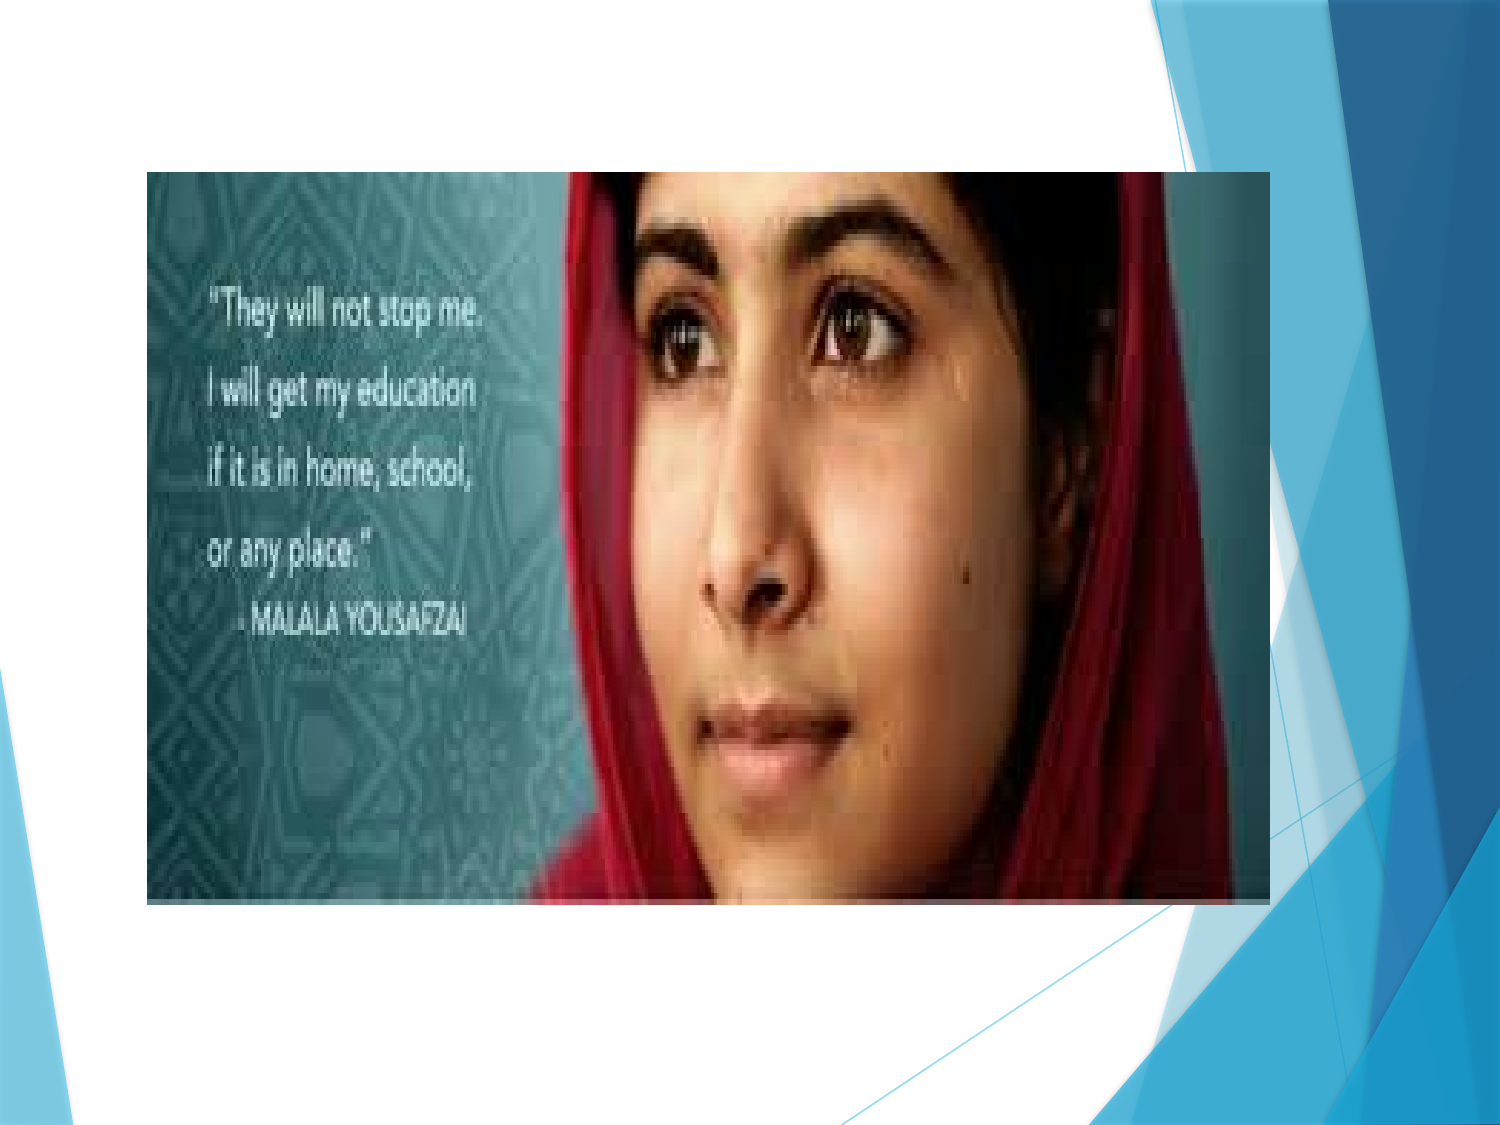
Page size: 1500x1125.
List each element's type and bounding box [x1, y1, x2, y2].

picture [146, 172, 1271, 906]
